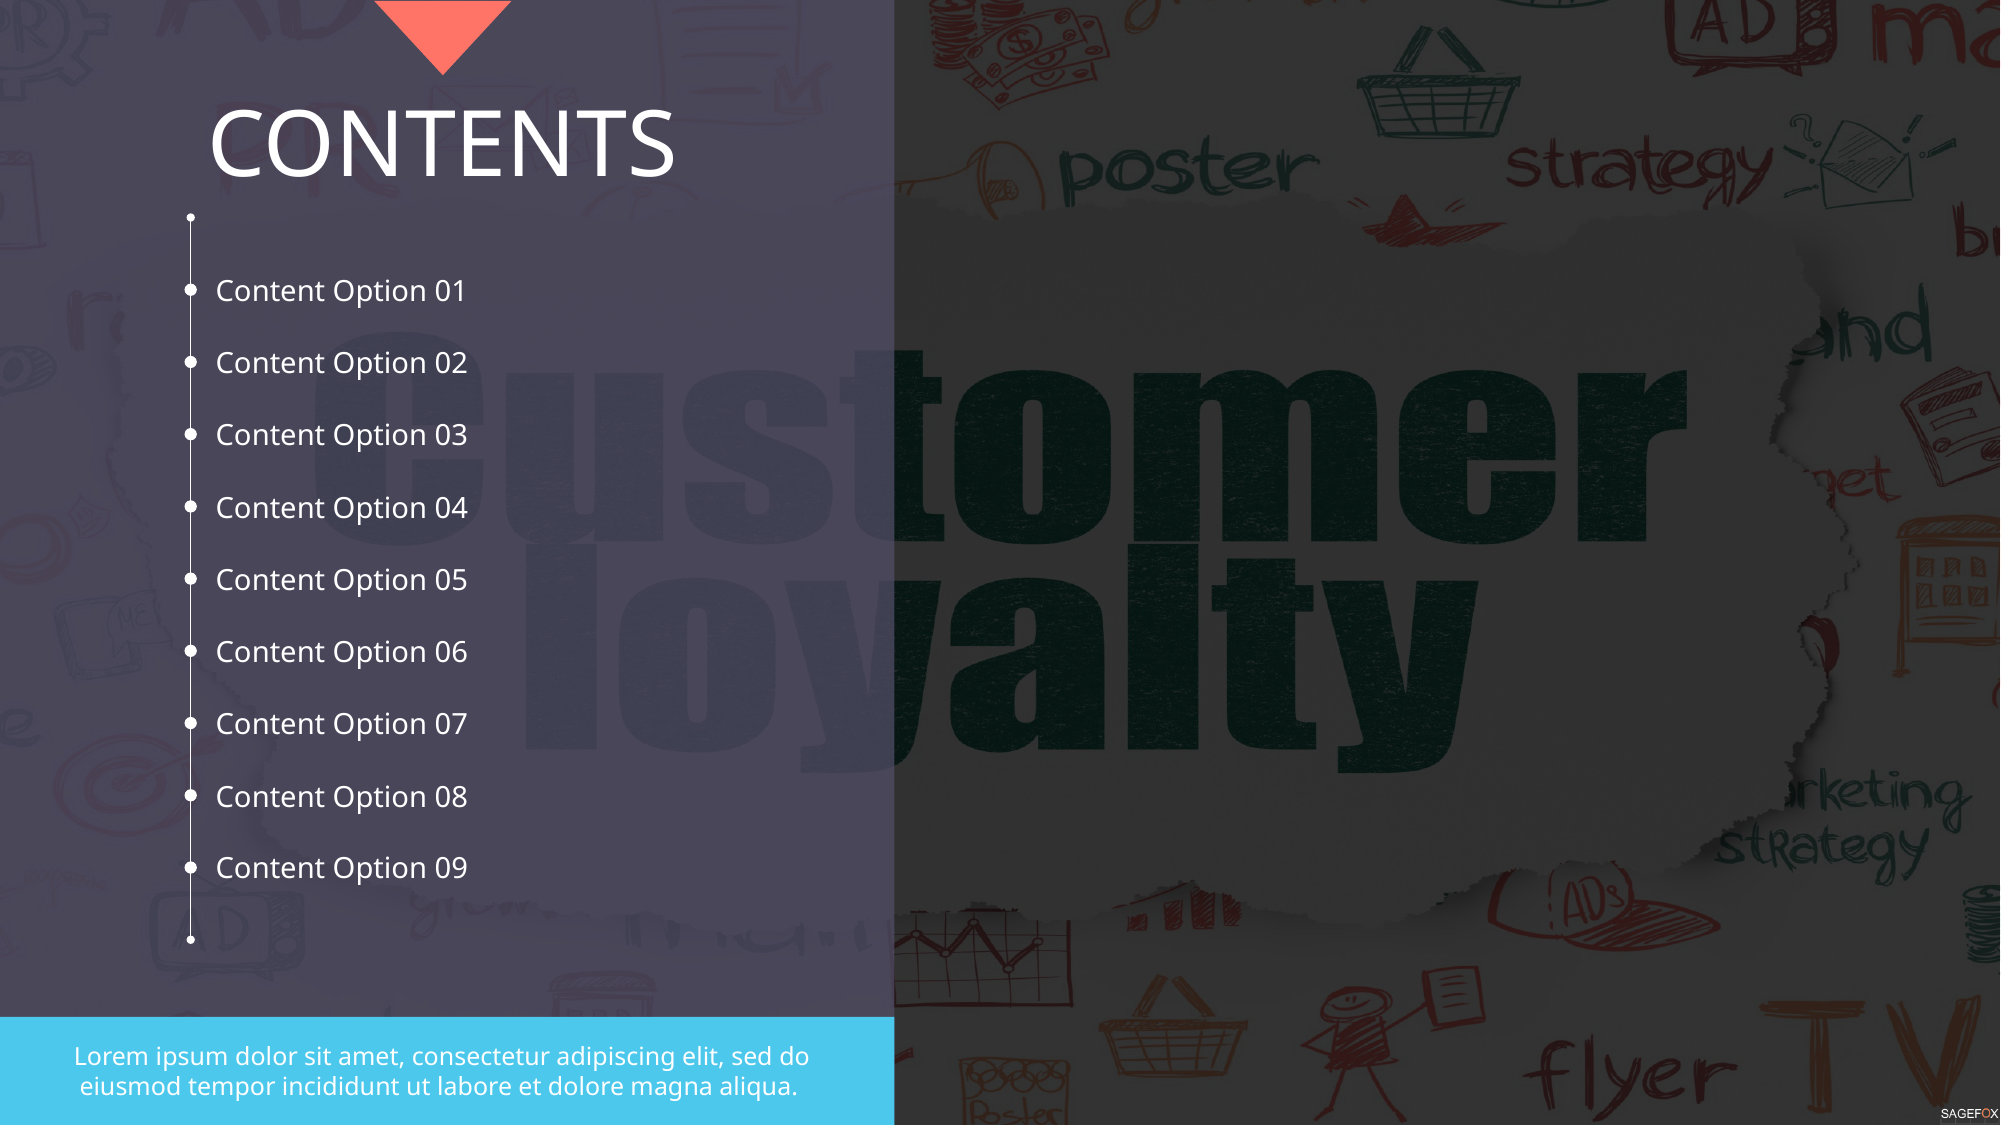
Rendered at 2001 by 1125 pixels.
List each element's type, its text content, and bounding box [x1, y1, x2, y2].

text_box [371, 0, 514, 77]
text_box [0, 0, 895, 1016]
text_box Lorem ipsum dolor sit amet, consectetur adipiscing elit, sed do eiusmod tempor incididunt ut labore et dolore magna aliqua. [11, 1033, 874, 1108]
text_box Content Option 03 [200, 408, 501, 459]
text_box Content Option 04 [200, 481, 501, 532]
text_box Content Option 09 [200, 842, 501, 893]
text_box Content Option 02 [200, 337, 501, 387]
text_box Content Option 08 [200, 770, 501, 821]
text_box CONTENTS [142, 77, 743, 202]
text_box Content Option 06 [200, 626, 501, 676]
text_box Content Option 05 [200, 554, 501, 604]
text_box Content Option 07 [200, 697, 501, 748]
text_box [0, 1016, 895, 1125]
picture [895, 0, 2001, 1125]
text_box Content Option 01 [200, 264, 501, 315]
